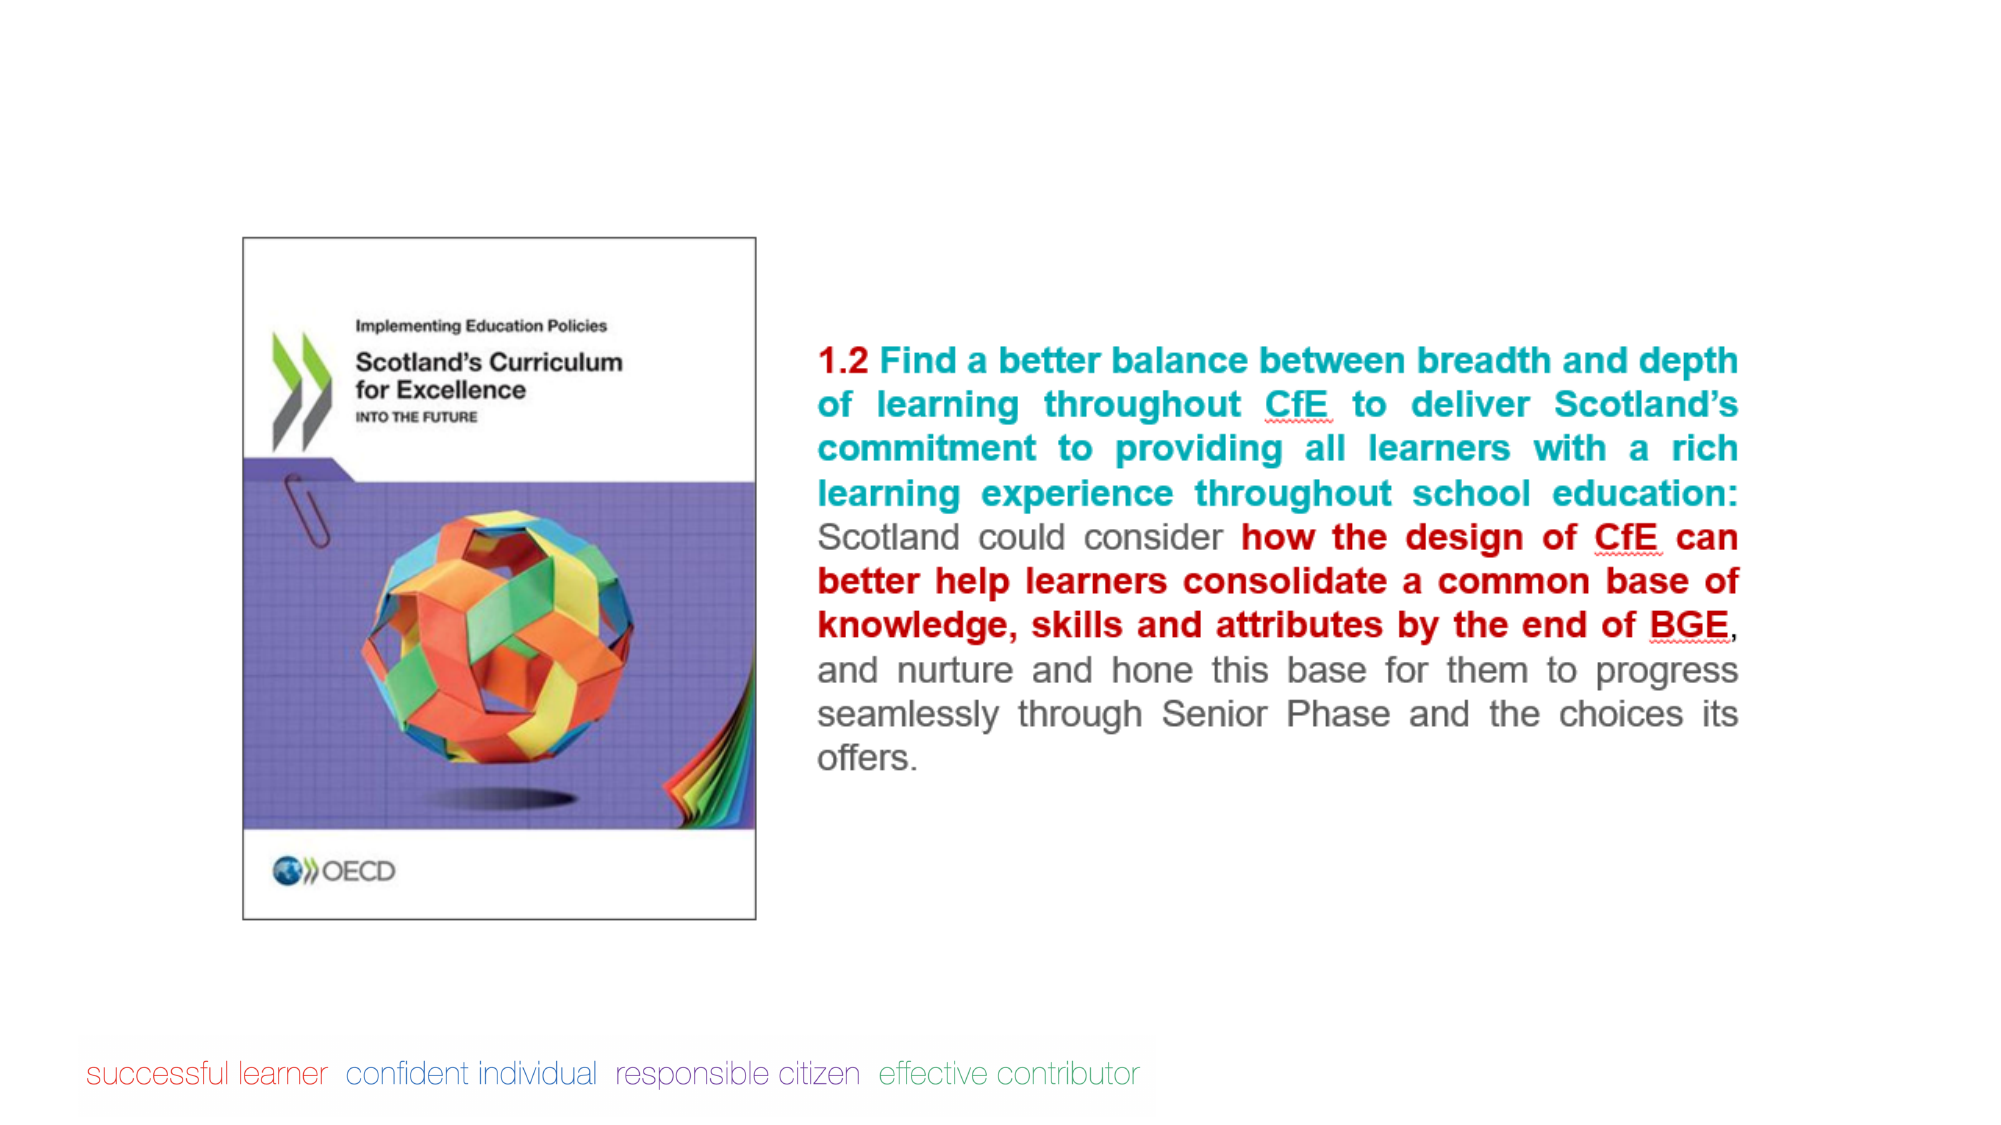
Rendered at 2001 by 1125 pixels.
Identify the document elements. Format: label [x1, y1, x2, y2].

picture [229, 194, 1771, 931]
picture [78, 1035, 1156, 1117]
